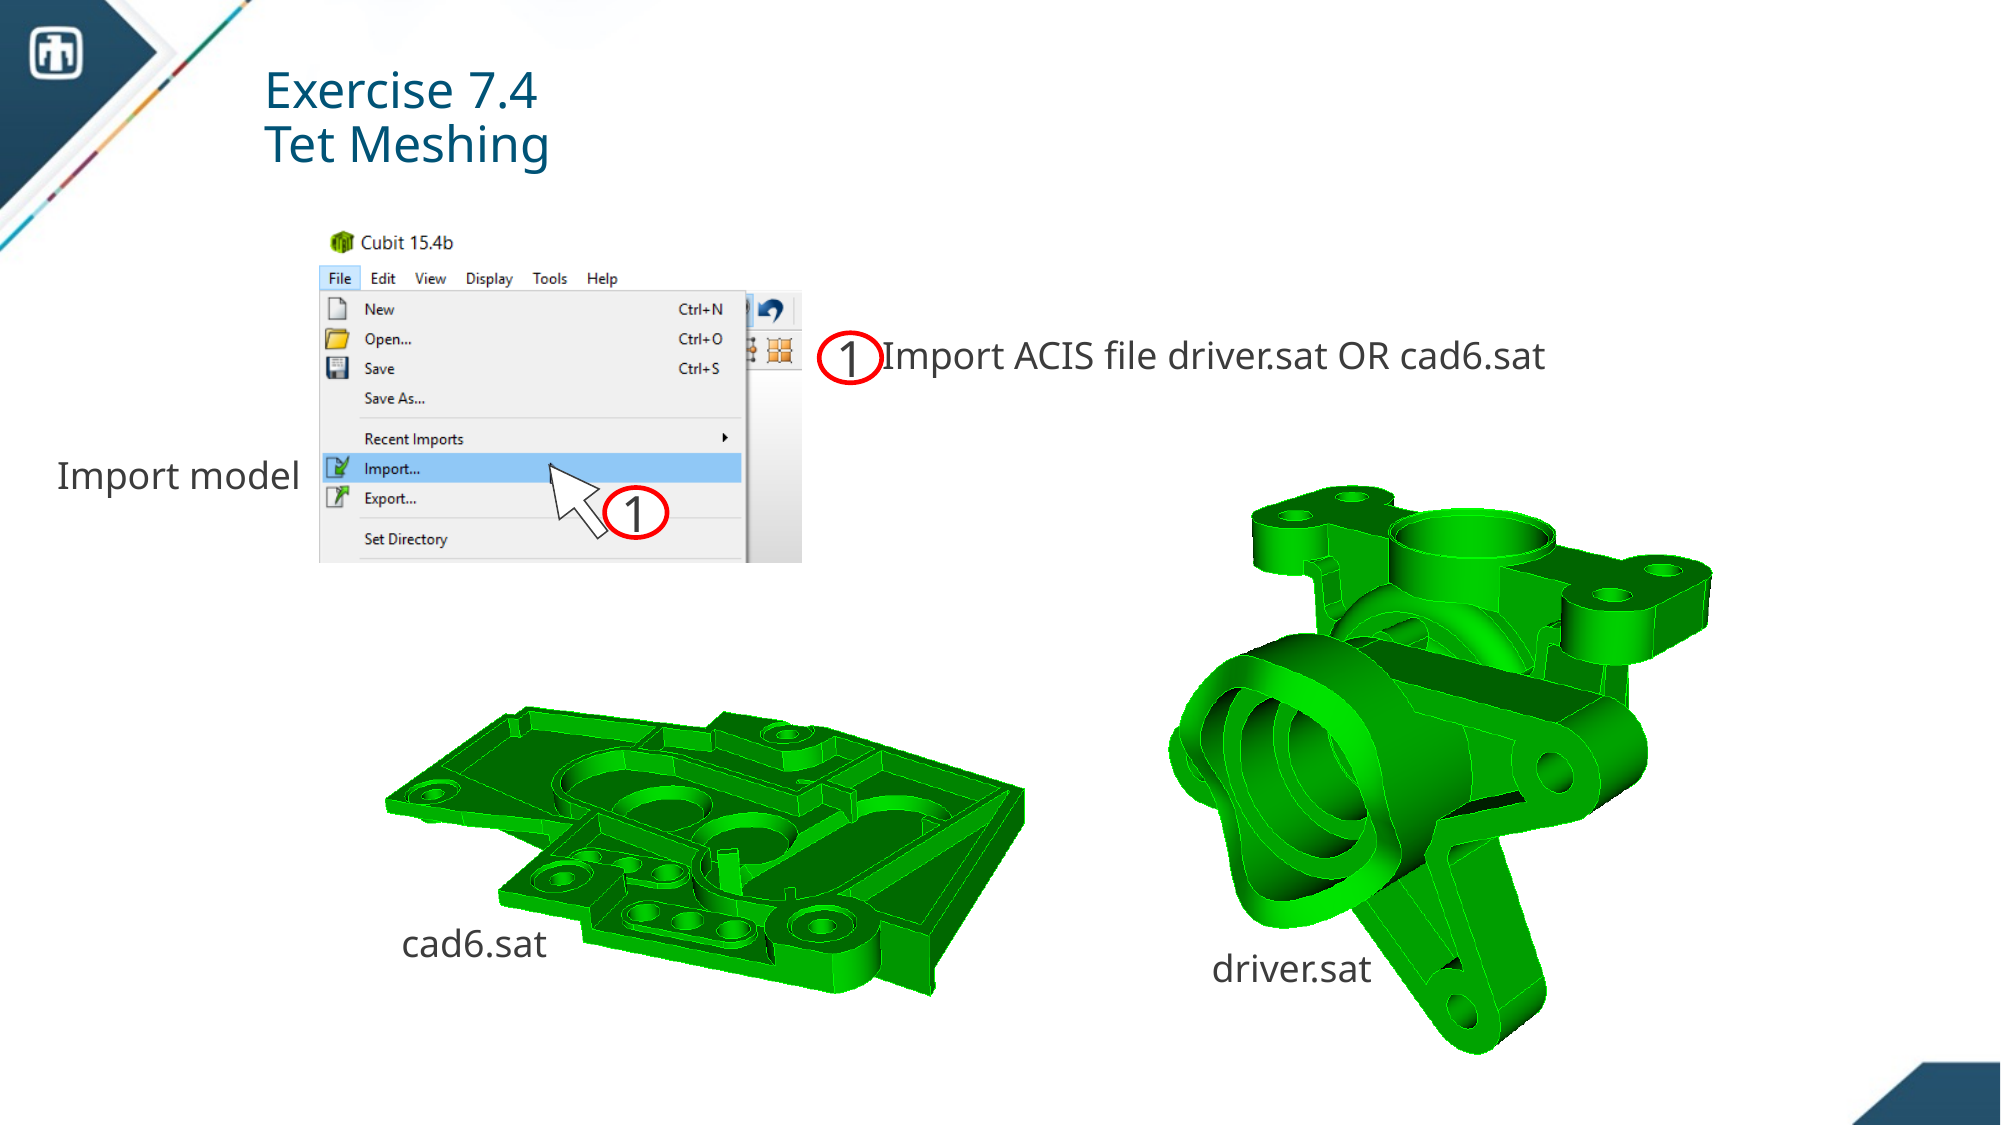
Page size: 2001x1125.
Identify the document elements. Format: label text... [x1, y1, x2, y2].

title Exercise 7.4 Tet Meshing [264, 56, 1921, 184]
text_box 1 [819, 332, 882, 383]
text_box Import ACIS file driver.sat OR cad6.sat [867, 324, 1561, 385]
picture [0, 0, 2001, 1125]
text_box Import model [42, 444, 319, 505]
